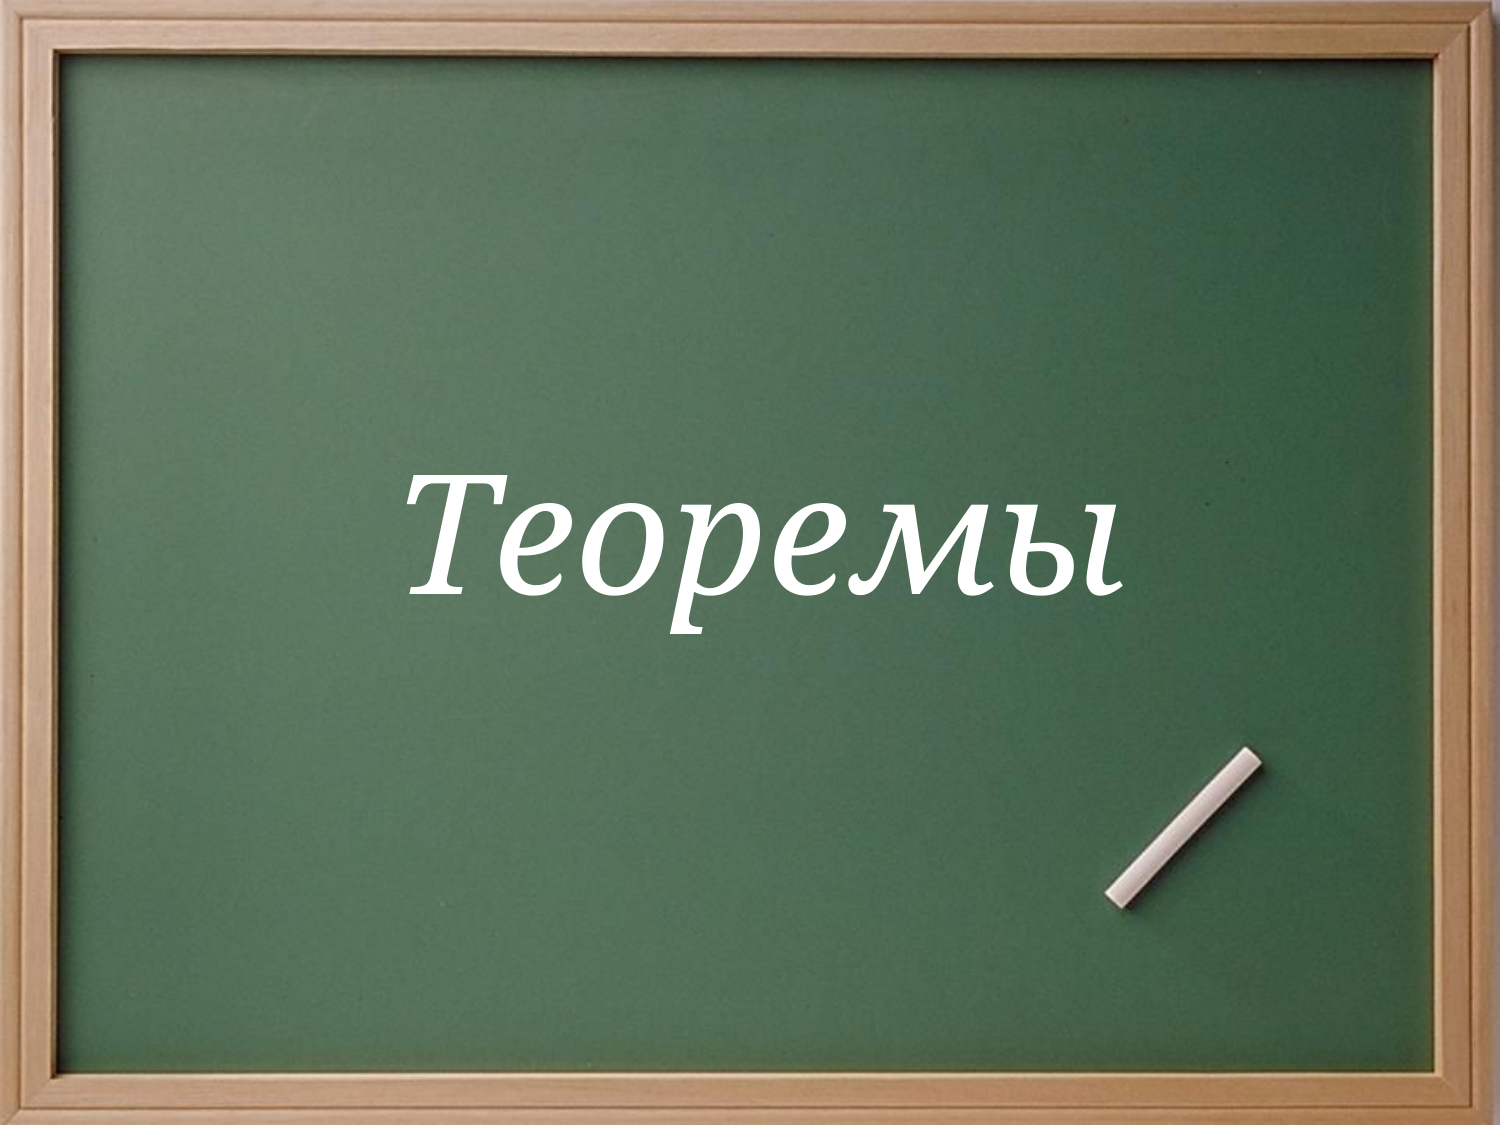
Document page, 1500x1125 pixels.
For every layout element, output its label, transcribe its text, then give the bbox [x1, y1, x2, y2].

picture [0, 0, 1500, 1125]
text_box Теоремы [379, 420, 1141, 636]
